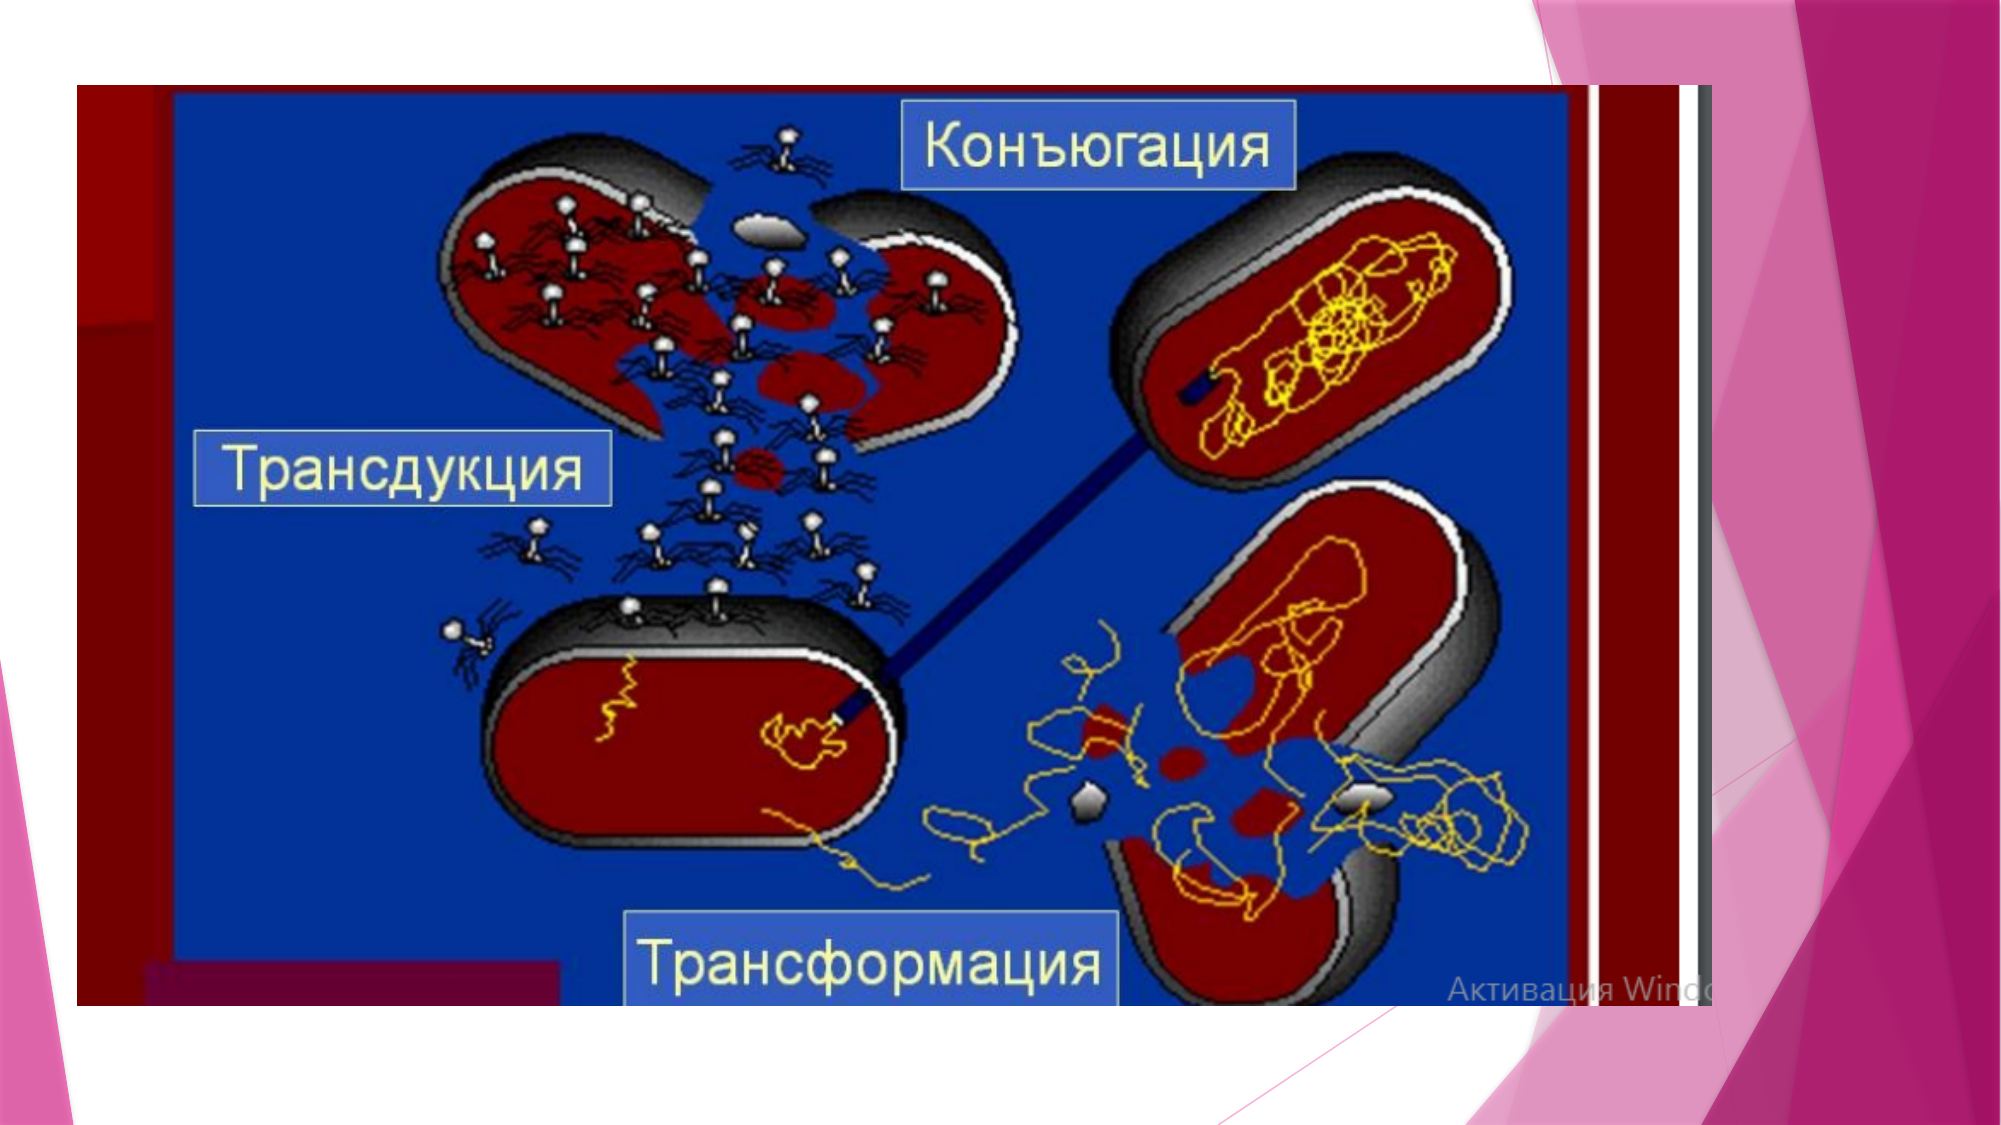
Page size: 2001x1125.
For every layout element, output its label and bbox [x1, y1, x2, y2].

picture [76, 85, 1713, 1006]
